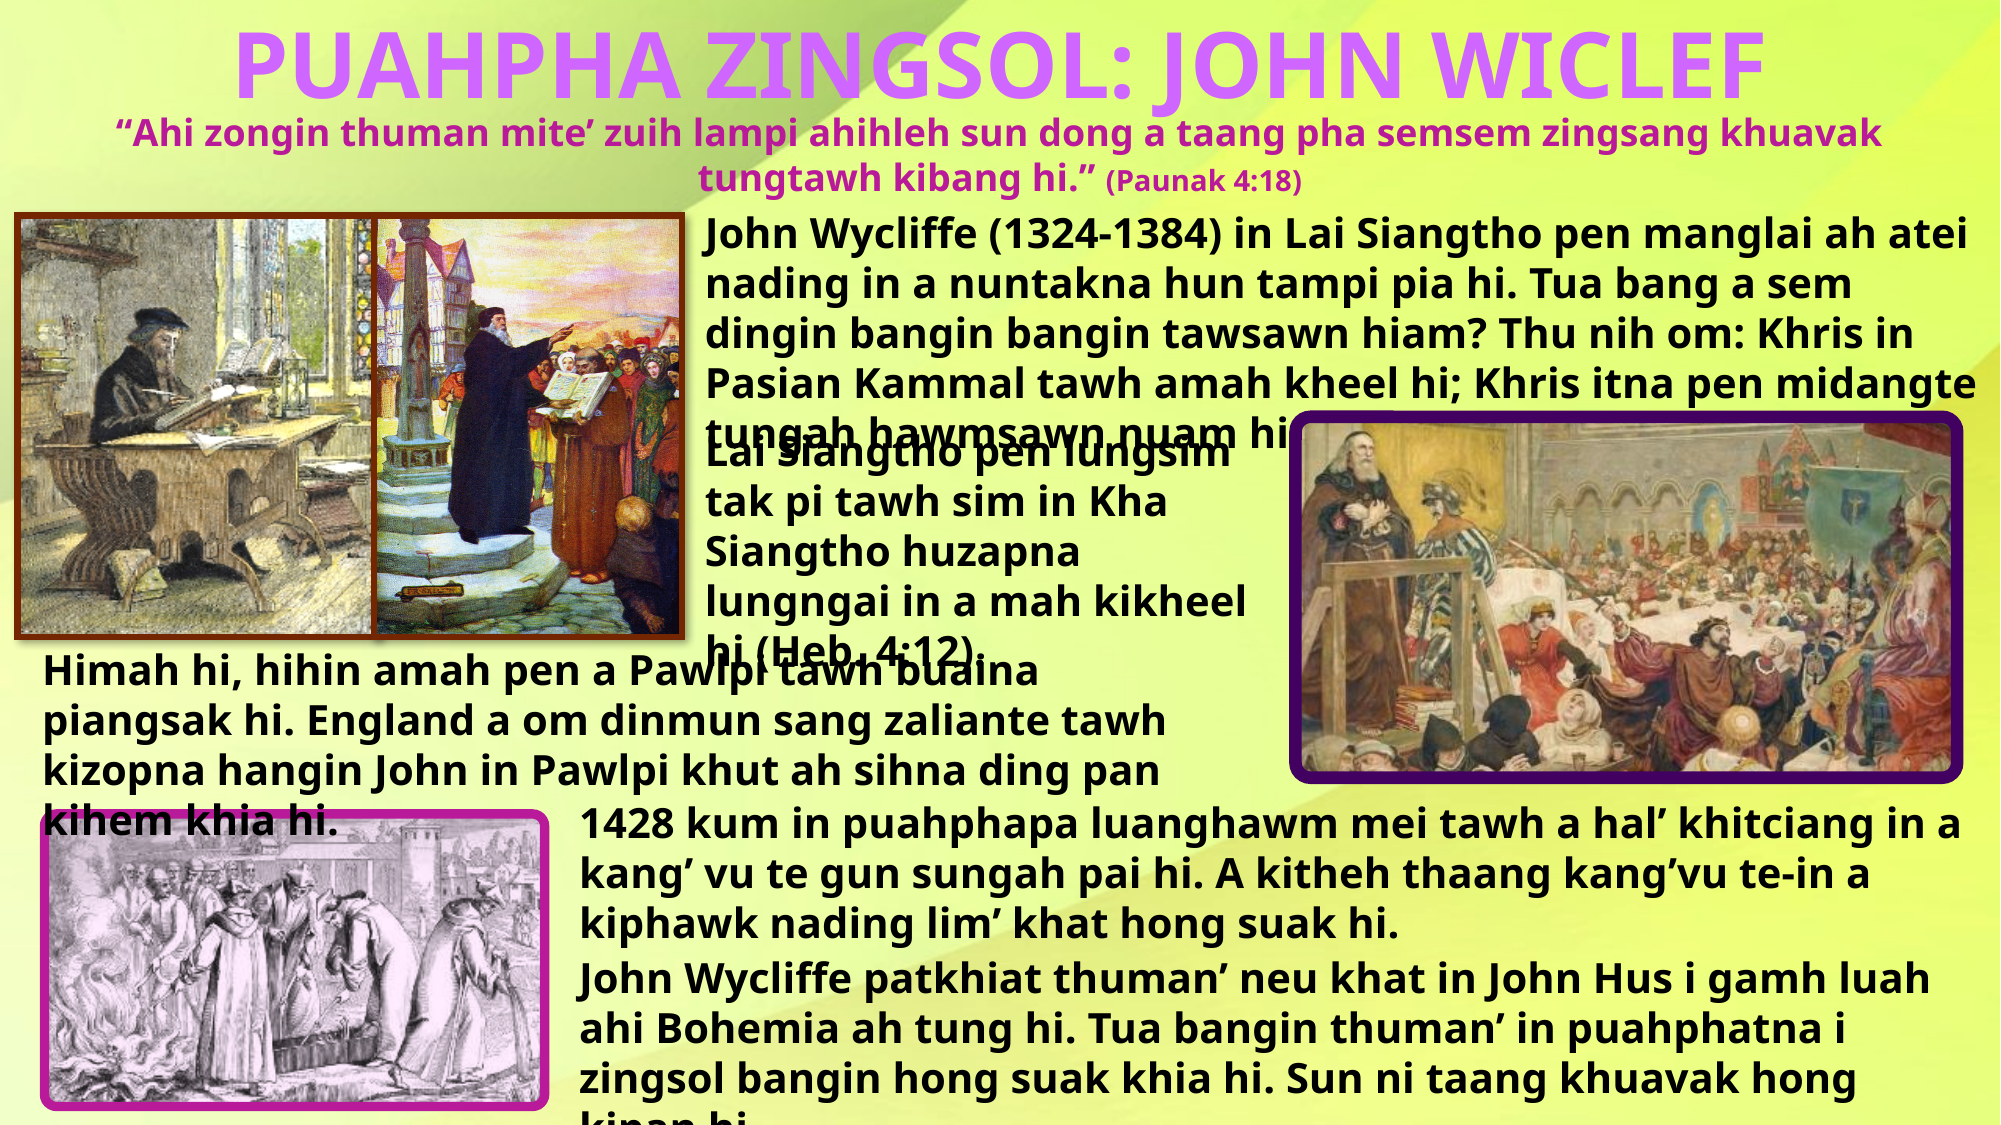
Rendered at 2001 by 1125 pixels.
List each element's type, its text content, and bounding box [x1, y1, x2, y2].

text_box “Ahi zongin thuman mite’ zuih lampi ahihleh sun dong a taang pha semsem zingsang khuavak tungtawh kibang hi.” (Paunak 4:18) [44, 101, 1956, 207]
picture [1220, 0, 2001, 1125]
text_box 1428 kum in puahphapa luanghawm mei tawh a hal’ khitciang in a kang’ vu te gun sungah pai hi. A kitheh thaang kang’vu te-in a kiphawk nading lim’ khat hong suak hi. [564, 789, 2000, 943]
text_box Lai Siangtho pen lungsim tak pi tawh sim in Kha Siangtho huzapna lungngai in a mah kikheel hi (Heb. 4:12). [690, 416, 1264, 682]
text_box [20, 218, 680, 635]
text_box John Wycliffe patkhiat thuman’ neu khat in John Hus i gamh luah ahi Bohemia ah tung hi. Tua bangin thuman’ in puahphatna i zingsol bangin hong suak khia hi. Sun ni taang khuavak hong kipan hi. [564, 943, 2000, 1125]
picture [0, 125, 690, 1125]
text_box John Wycliffe (1324-1384) in Lai Siangtho pen manglai ah atei nading in a nuntakna hun tampi pia hi. Tua bang a sem dingin bangin bangin tawsawn hiam? Thu nih om: Khris in Pasian Kammal tawh amah kheel hi; Khris itna pen midangte tungah hawmsawn nuam hi. [690, 199, 2000, 465]
text_box Himah hi, hihin amah pen a Pawlpi tawh buaina piangsak hi. England a om dinmun sang zaliante tawh kizopna hangin John in Pawlpi khut ah sihna ding pan kihem khia hi. [27, 636, 1220, 852]
text_box PUAHPHA ZINGSOL: JOHN WICLEF [0, 0, 2000, 125]
